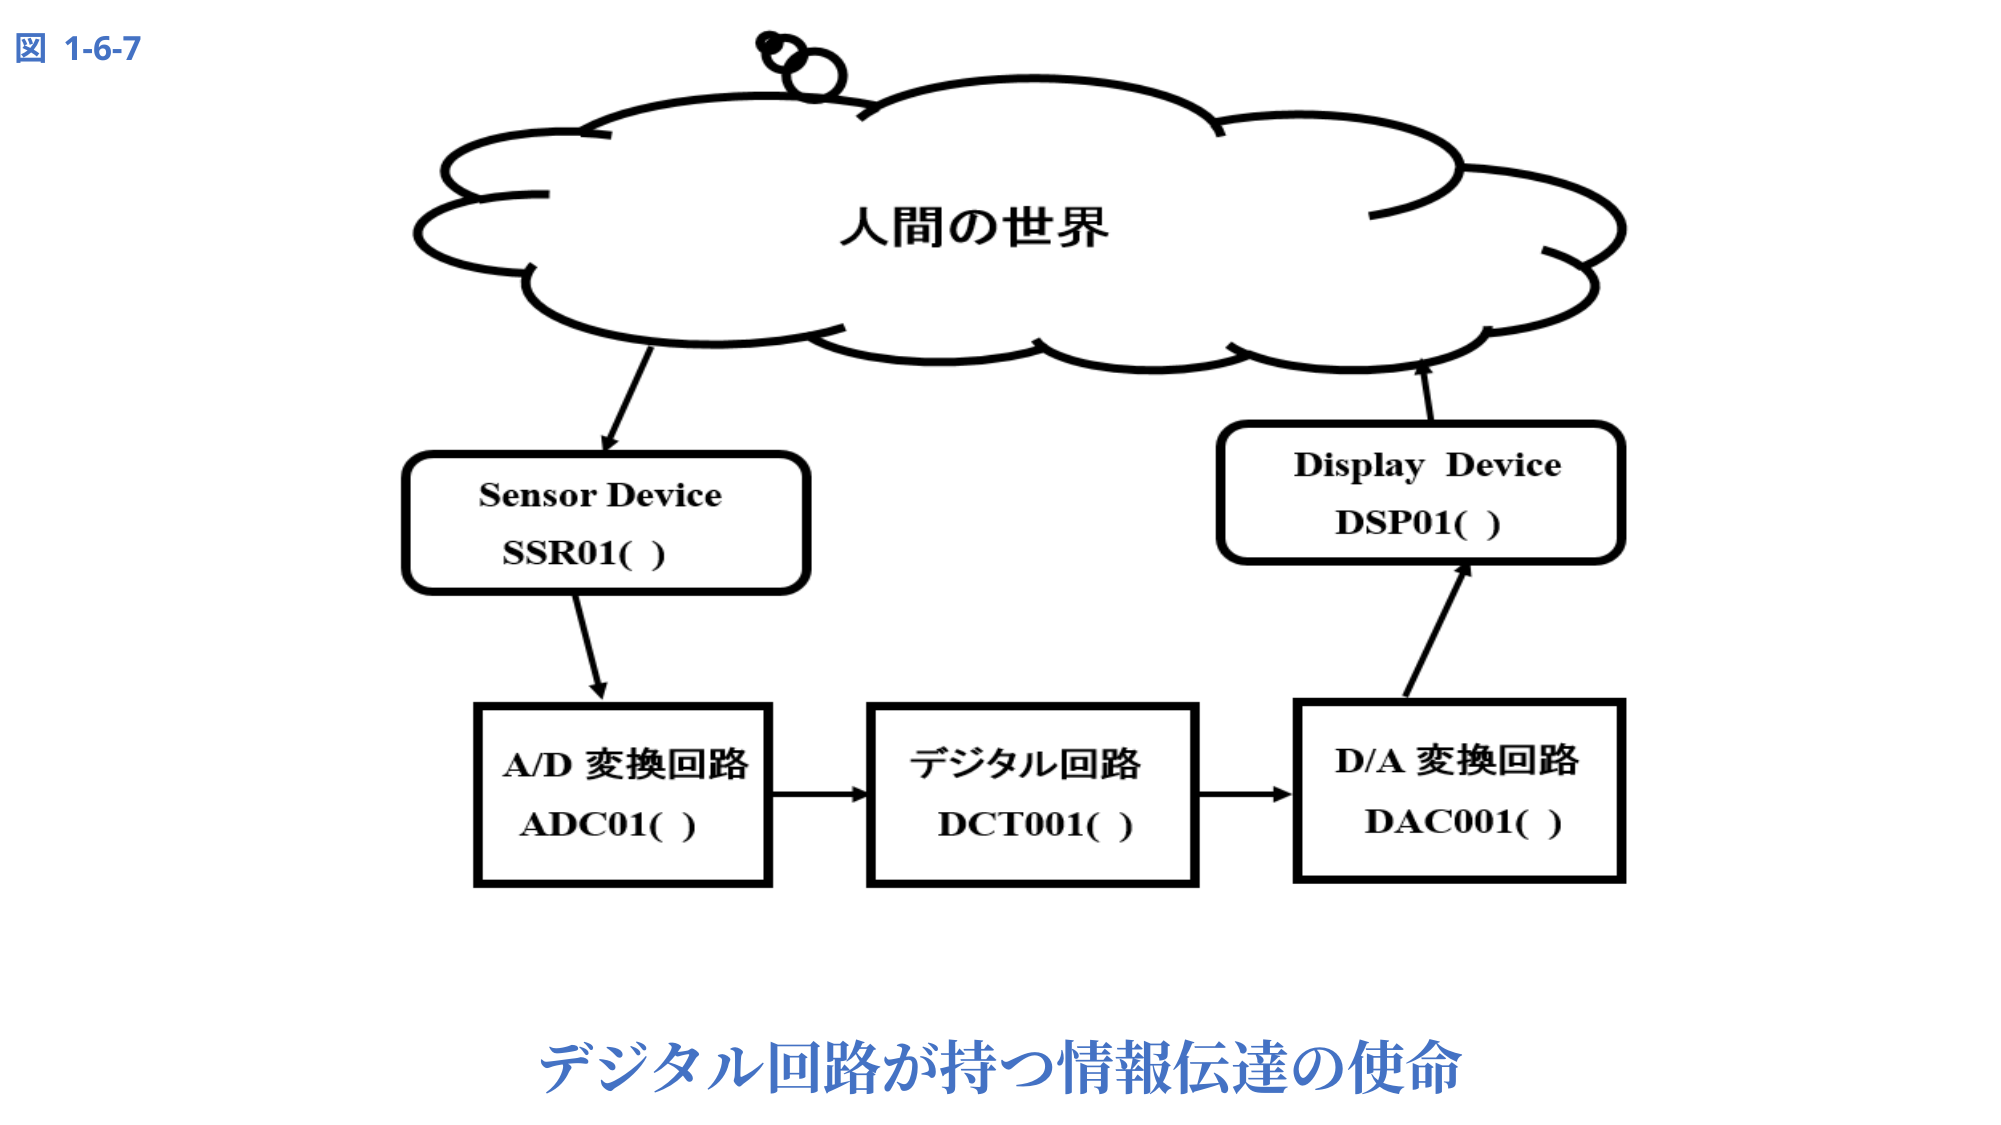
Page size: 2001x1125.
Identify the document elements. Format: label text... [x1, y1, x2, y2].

text_box 図 1-6-7 [0, 19, 257, 75]
text_box デジタル回路が持つ情報伝達の使命 [520, 1024, 1480, 1125]
picture [349, 0, 1696, 917]
